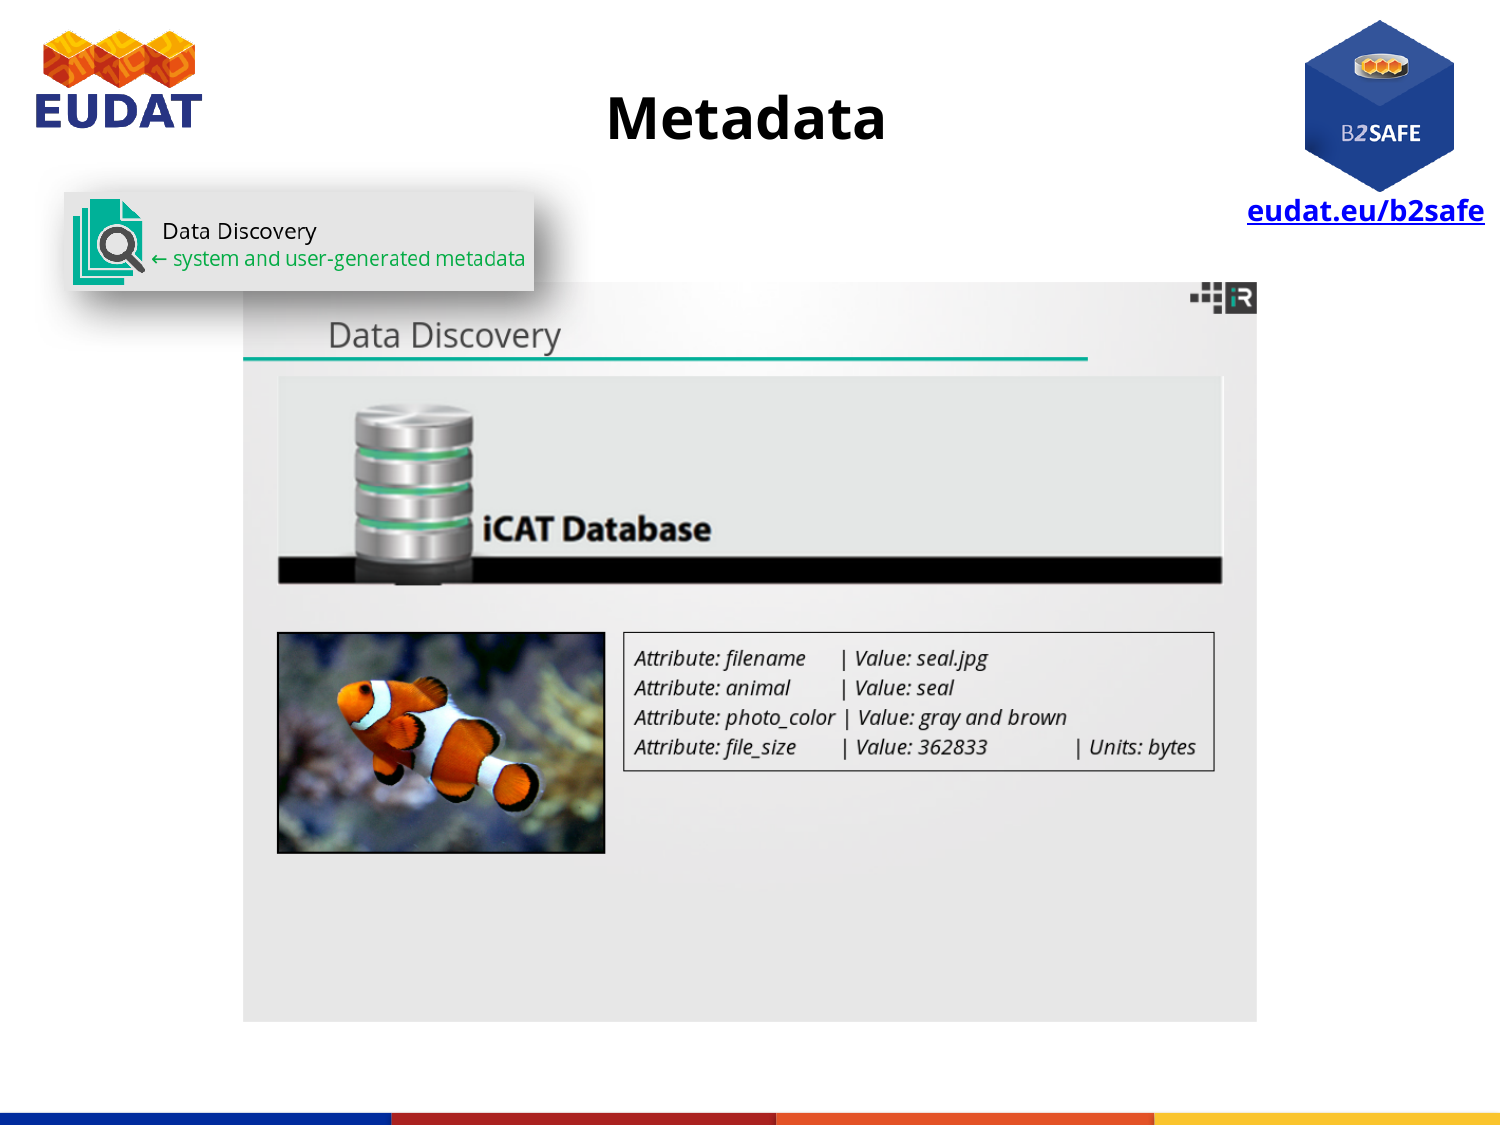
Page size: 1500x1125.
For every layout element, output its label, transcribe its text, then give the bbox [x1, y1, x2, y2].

picture [1305, 19, 1454, 192]
title Metadata [212, 45, 1282, 188]
picture [8, 0, 210, 161]
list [240, 280, 1260, 1024]
picture [64, 191, 534, 292]
